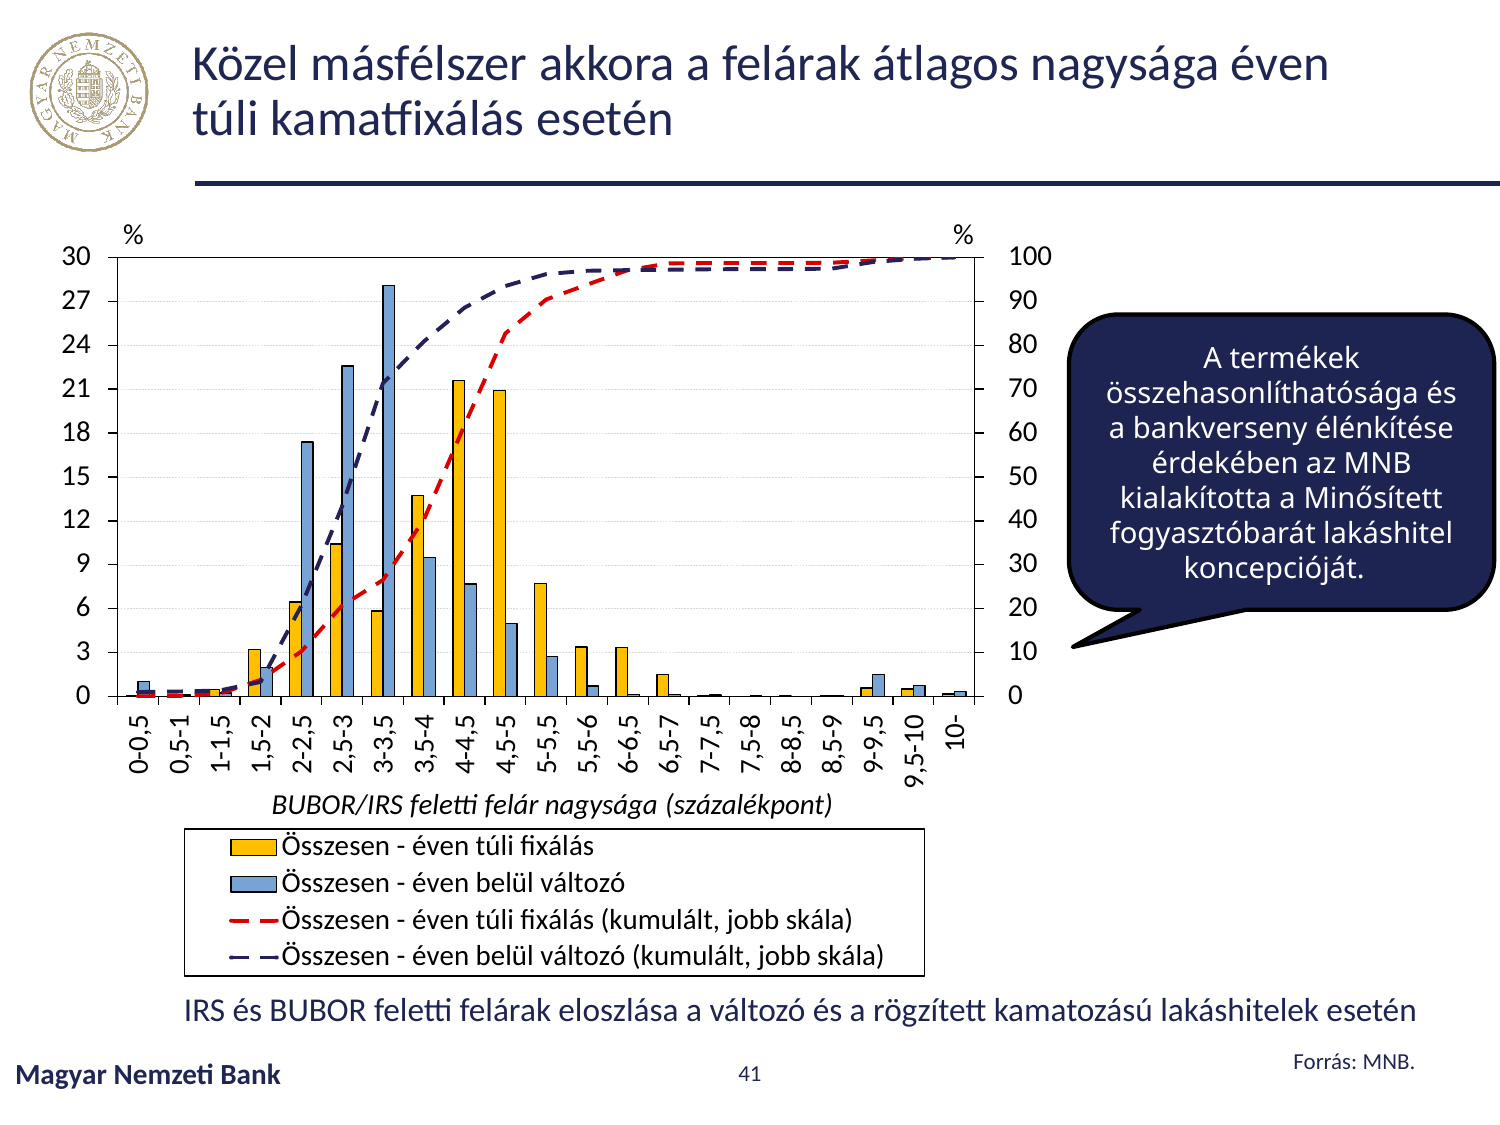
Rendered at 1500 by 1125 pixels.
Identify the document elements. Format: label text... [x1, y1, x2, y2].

footer Magyar Nemzeti Bank [0, 1042, 507, 1103]
picture [17, 21, 161, 165]
text_box A termékek összehasonlíthatósága és a bankverseny élénkítése érdekében az MNB kialakította a Minősített fogyasztóbarát lakáshitel koncepcióját. [1073, 312, 1497, 650]
picture [40, 213, 1069, 985]
title Közel másfélszer akkora a felárak átlagos nagysága éven túli kamatfixálás esetén [177, 29, 1406, 155]
text_box Forrás: MNB. [986, 1036, 1431, 1092]
text_box IRS és BUBOR feletti felárak eloszlása a változó és a rögzített kamatozású lakáshitelek esetén [81, 985, 1435, 1036]
slide_number 41 [581, 1042, 919, 1103]
